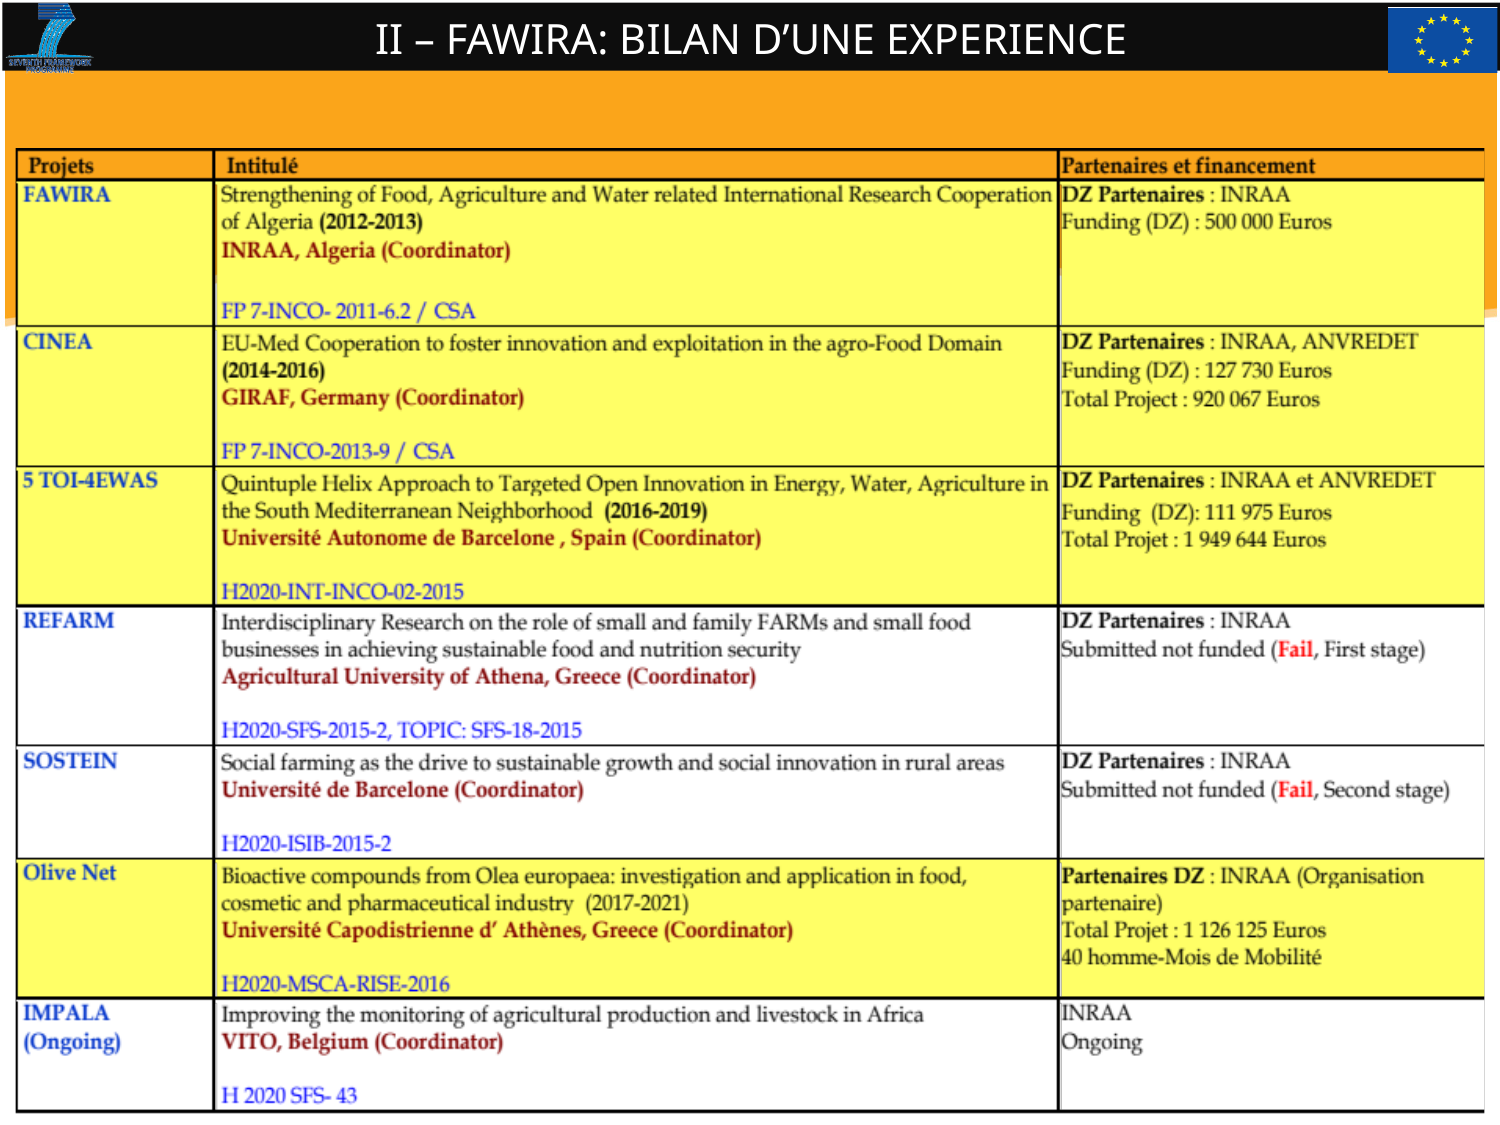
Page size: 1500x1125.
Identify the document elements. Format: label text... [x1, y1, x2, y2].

picture [0, 0, 1500, 1125]
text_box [15, 148, 1485, 1125]
text_box II – FAWIRA: BILAN D’UNE EXPERIENCE [100, 2, 1500, 71]
